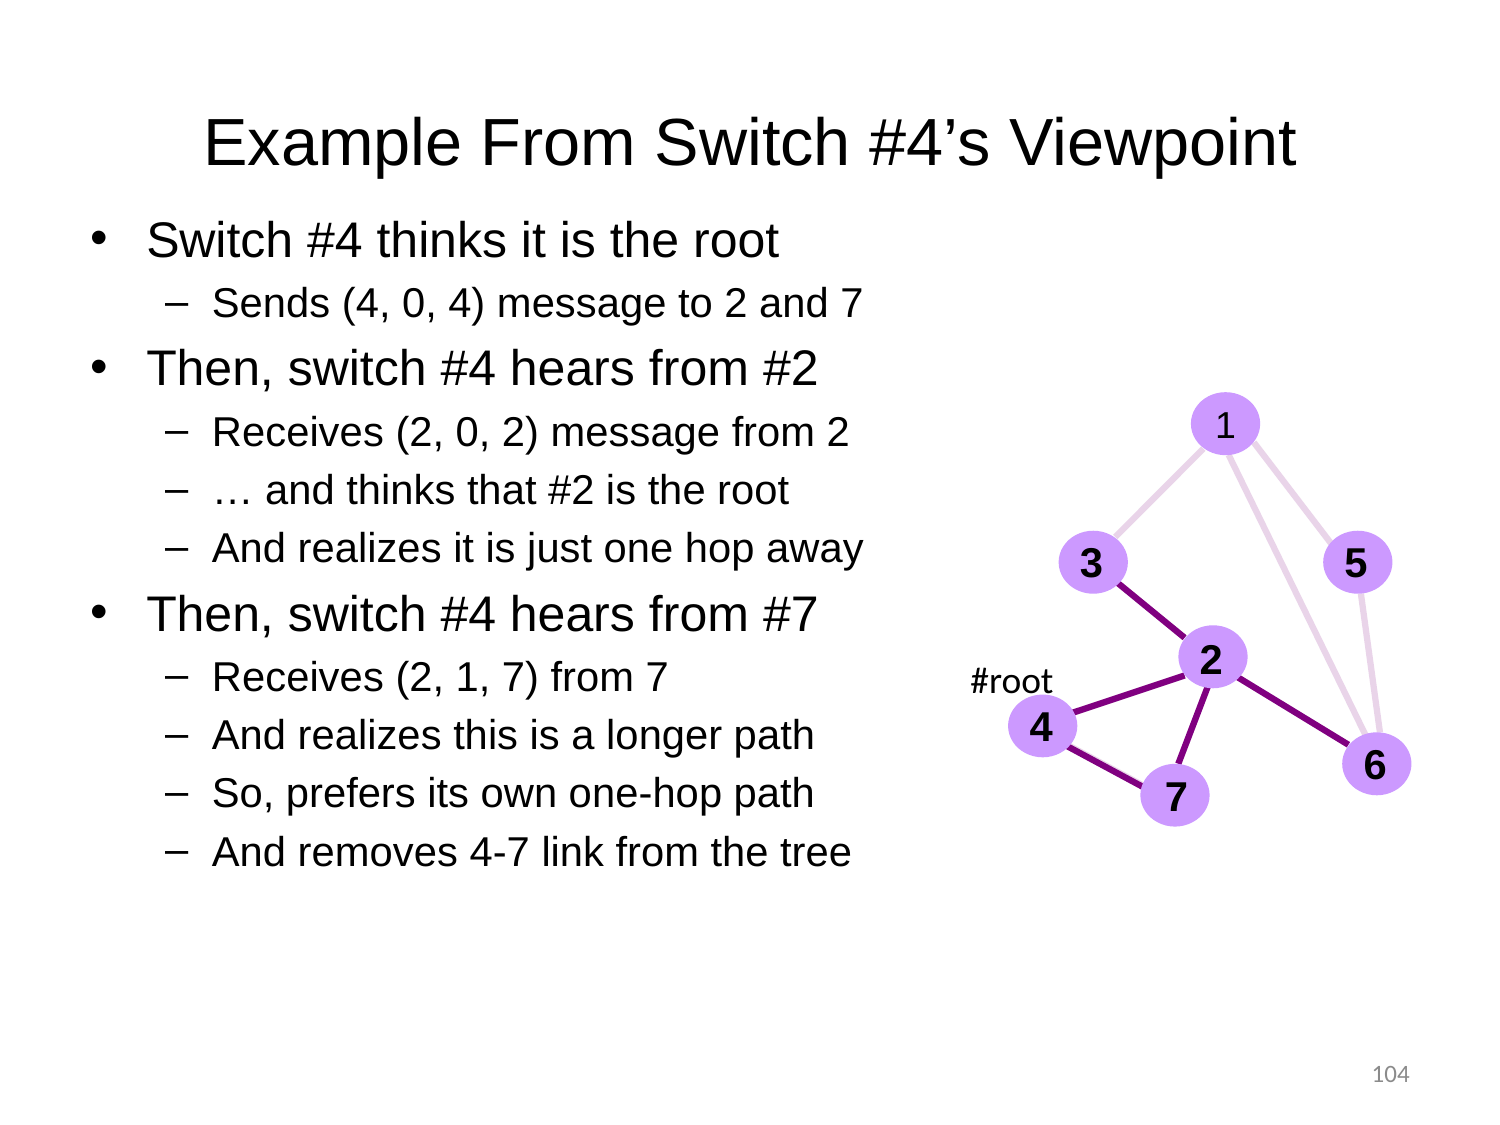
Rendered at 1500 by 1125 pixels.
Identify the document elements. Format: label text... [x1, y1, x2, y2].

text_box [1140, 773, 1150, 817]
text_box [1323, 544, 1329, 580]
text_box [1204, 778, 1210, 813]
text_box [1118, 540, 1128, 585]
text_box [1178, 639, 1184, 674]
text_box [1238, 634, 1248, 679]
text_box [1068, 704, 1078, 748]
text_box 1 [1190, 392, 1261, 456]
text_box 4 [1014, 692, 1068, 758]
slide_number 104 [1074, 1042, 1425, 1103]
title Example From Switch #4’s Viewpoint [75, 45, 1425, 233]
text_box 3 [1064, 528, 1118, 594]
text_box [1342, 746, 1348, 782]
text_box 7 [1150, 761, 1204, 827]
text_box [1402, 742, 1412, 786]
list Switch #4 thinks it is the root Sends (4, 0, 4) message to 2 and 7 Then, switch #4 hears from #2 Receives (2, 0, 2) message from 2 … and thinks that #2 is the root And realizes it is just one hop away Then, switch #4 hears from #7 Receives (2, 1, 7) from 7 And realizes this is a longer path So, prefers its own one-hop path And removes 4-7 link from the tree [75, 200, 990, 1100]
text_box [1008, 708, 1014, 744]
text_box [1058, 545, 1064, 579]
text_box #root [955, 648, 1078, 708]
text_box 6 [1348, 730, 1402, 796]
text_box [1383, 540, 1393, 584]
text_box 2 [1184, 625, 1238, 691]
text_box 5 [1329, 528, 1383, 594]
